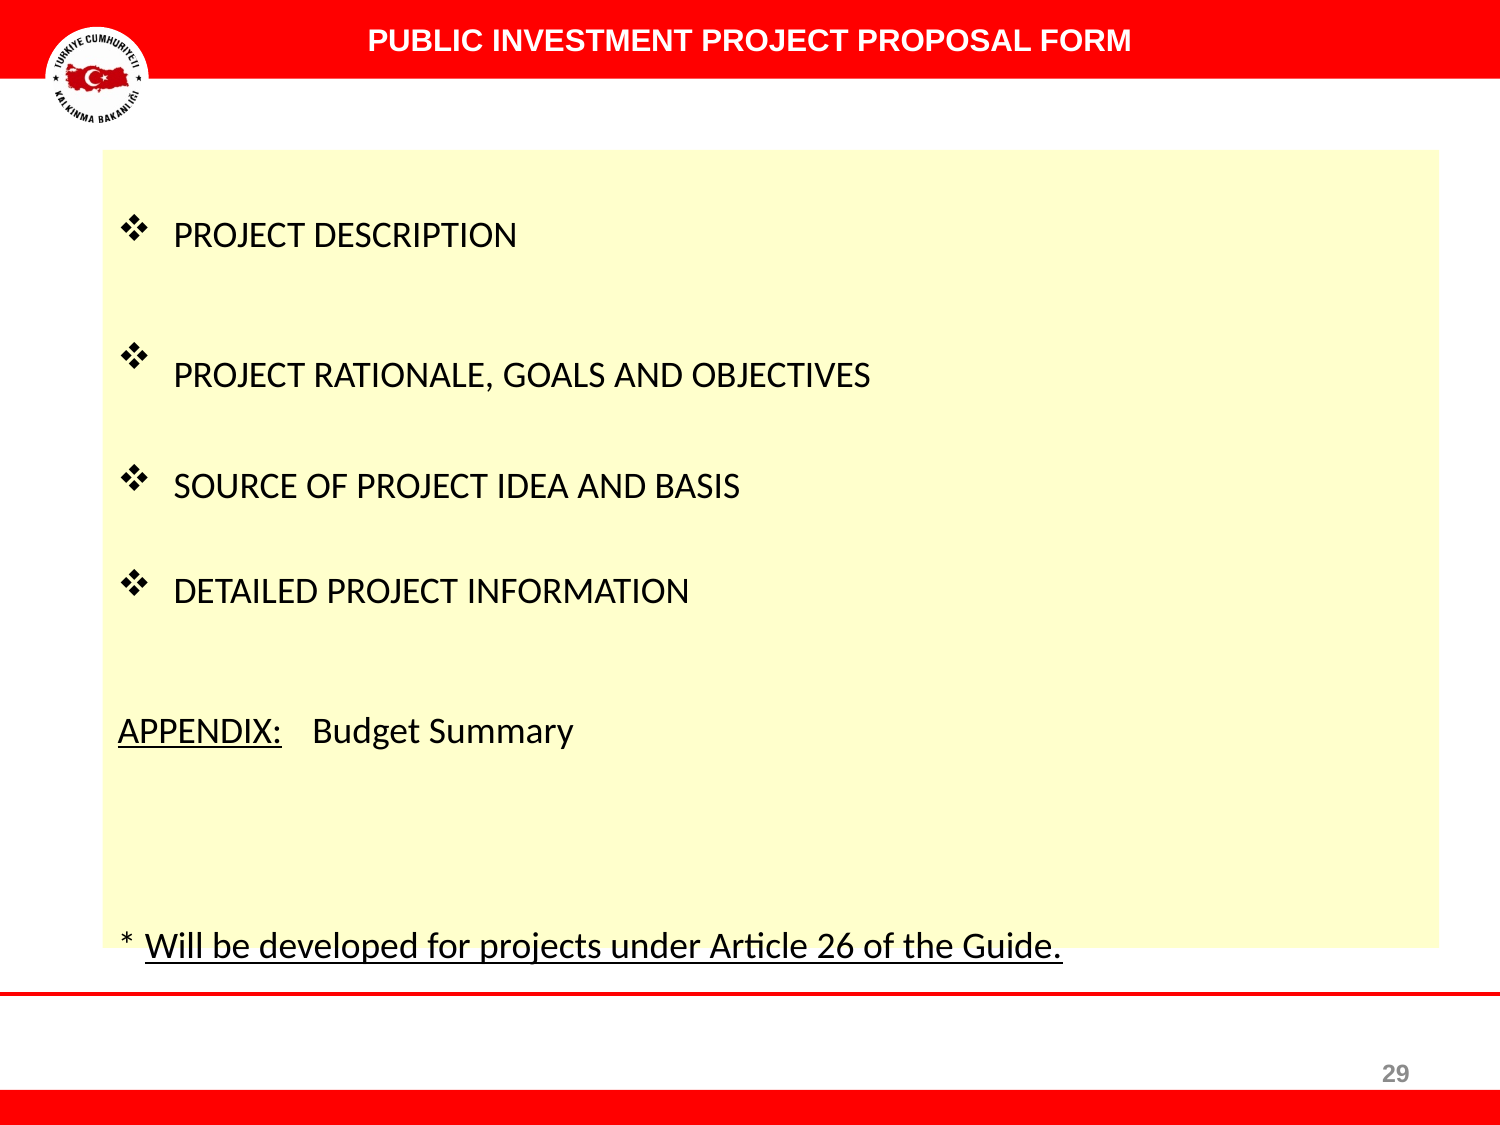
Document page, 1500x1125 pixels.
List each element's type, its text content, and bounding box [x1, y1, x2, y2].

slide_number 29 [1074, 1042, 1425, 1088]
text_box PUBLIC INVESTMENT PROJECT PROPOSAL FORM [0, 0, 1500, 80]
text_box [0, 1088, 1500, 1125]
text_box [46, 28, 148, 130]
list PROJECT DESCRIPTION PROJECT RATIONALE, GOALS AND OBJECTIVES SOURCE OF PROJECT IDEA AND BASIS DETAILED PROJECT INFORMATION APPENDIX: Budget Summary * Will be developed for projects under Article 26 of the Guide. [102, 149, 1440, 949]
